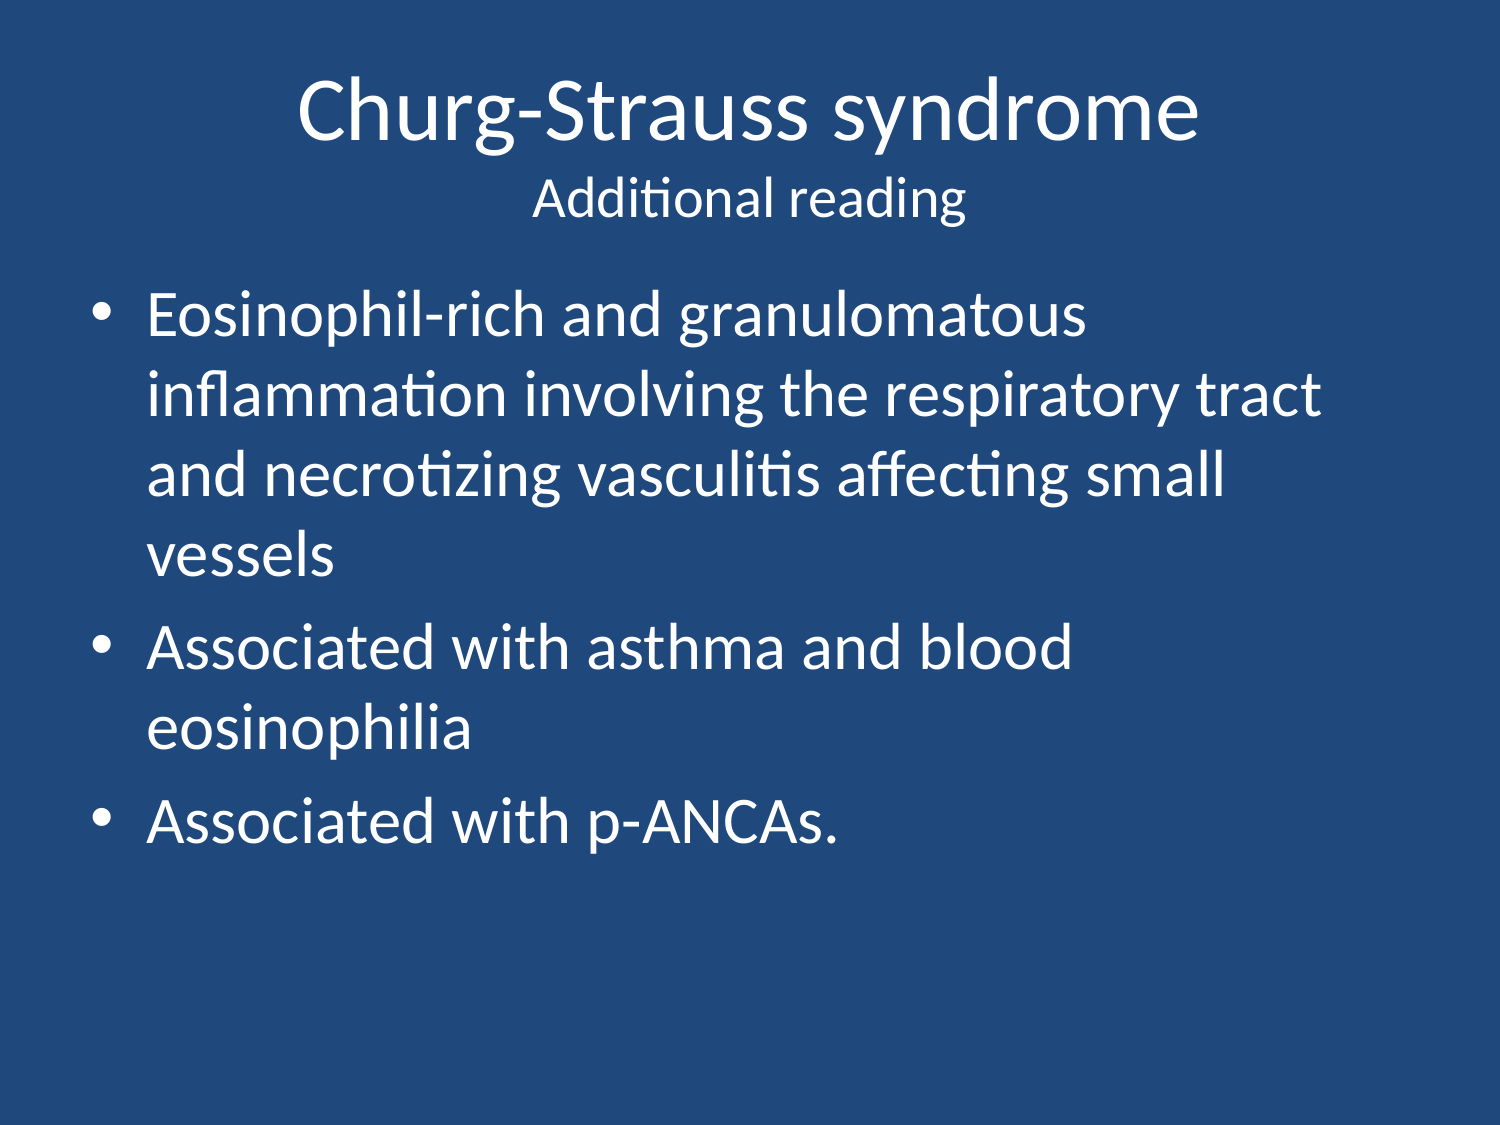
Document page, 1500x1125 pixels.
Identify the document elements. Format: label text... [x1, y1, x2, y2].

title Churg-Strauss syndrome Additional reading [74, 44, 1426, 233]
list Eosinophil-rich and granulomatous inflammation involving the respiratory tract and necrotizing vasculitis affecting small vessels Associated with asthma and blood eosinophilia Associated with p-ANCAs. [74, 262, 1426, 1006]
